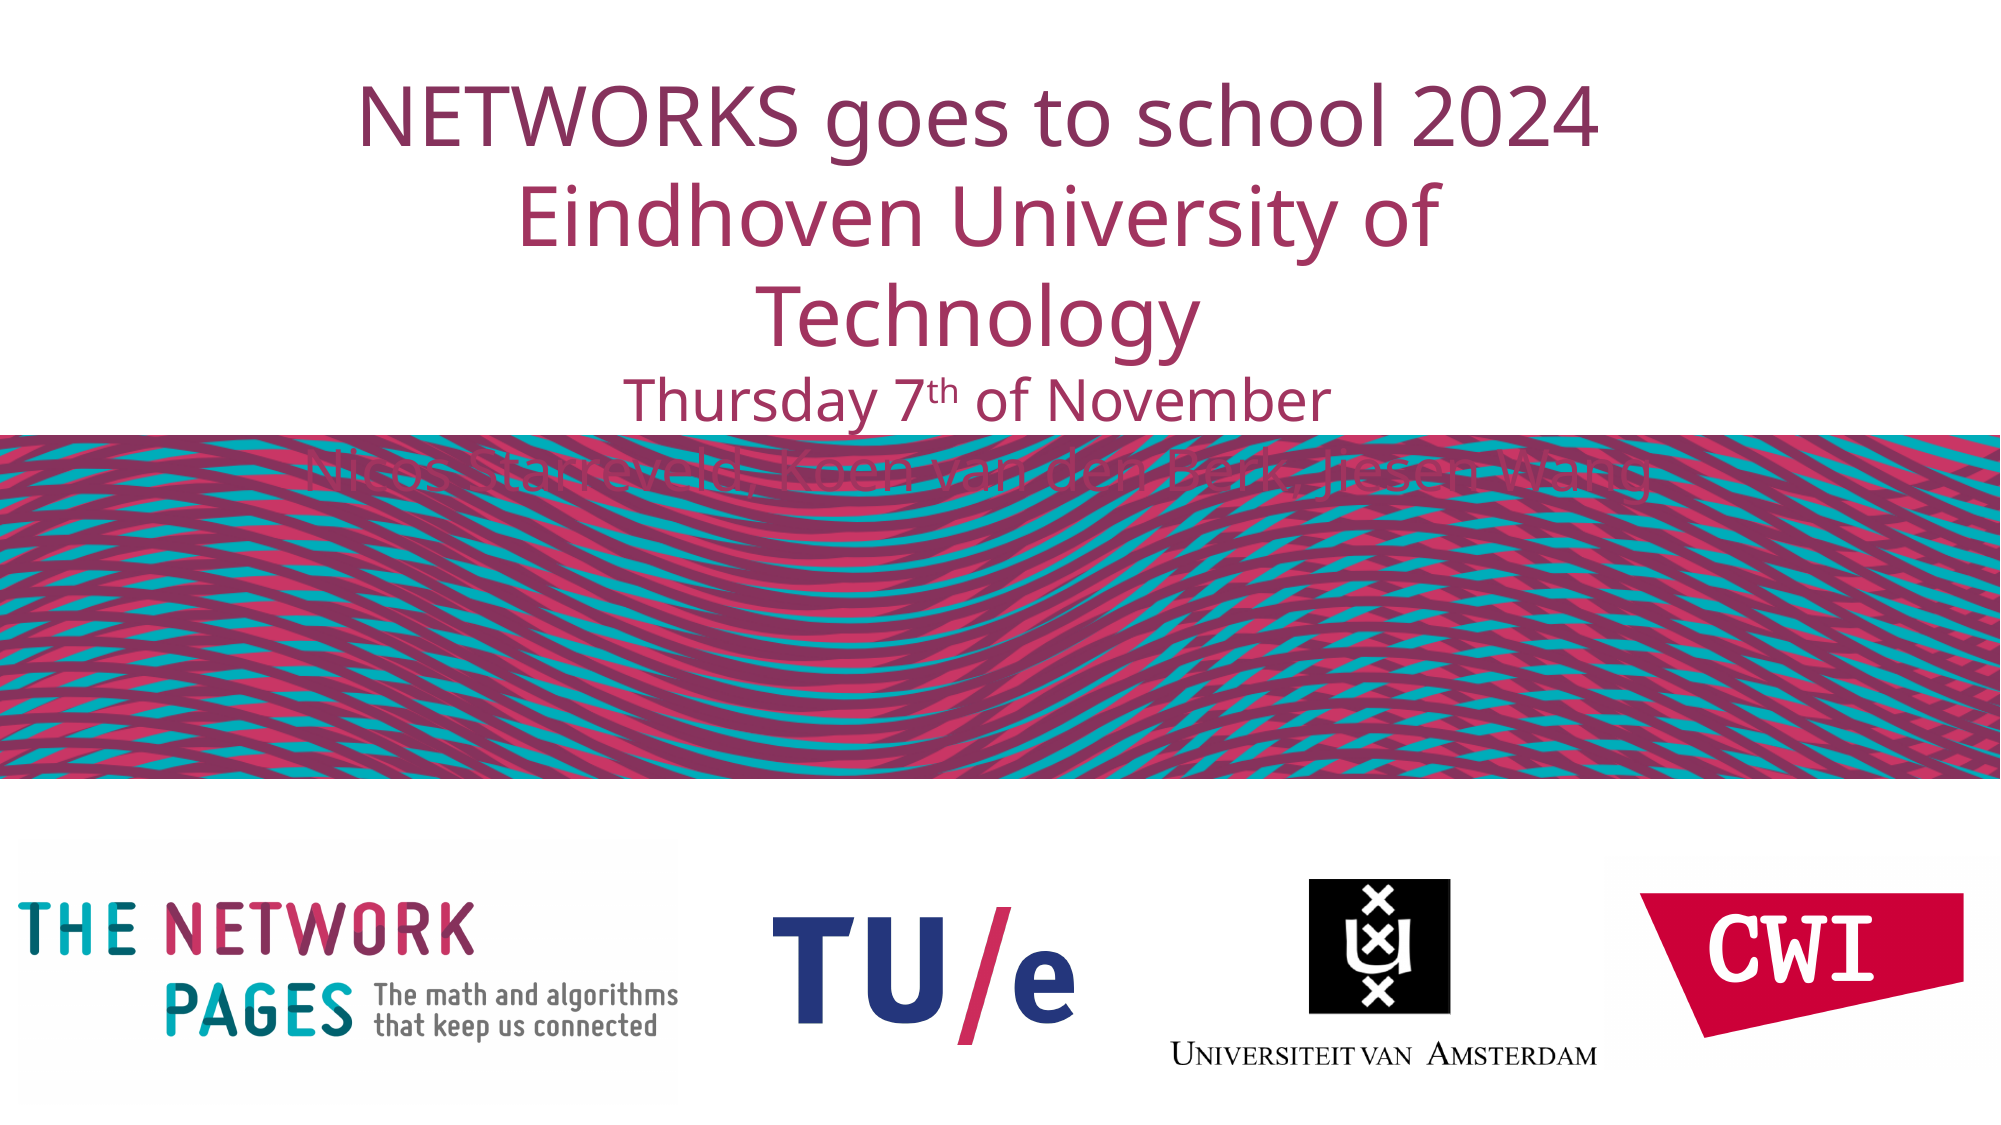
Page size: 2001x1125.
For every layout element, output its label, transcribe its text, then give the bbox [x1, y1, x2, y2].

picture [773, 907, 1074, 1045]
picture [0, 435, 2000, 779]
picture [18, 839, 678, 1105]
picture [1170, 879, 1597, 1065]
picture [1604, 856, 2000, 1070]
text_box NETWORKS goes to school 2024 Eindhoven University of Technology Thursday 7th of November Nicos Starreveld, Koen van den Berk, Jiesen Wang [271, 55, 1685, 435]
